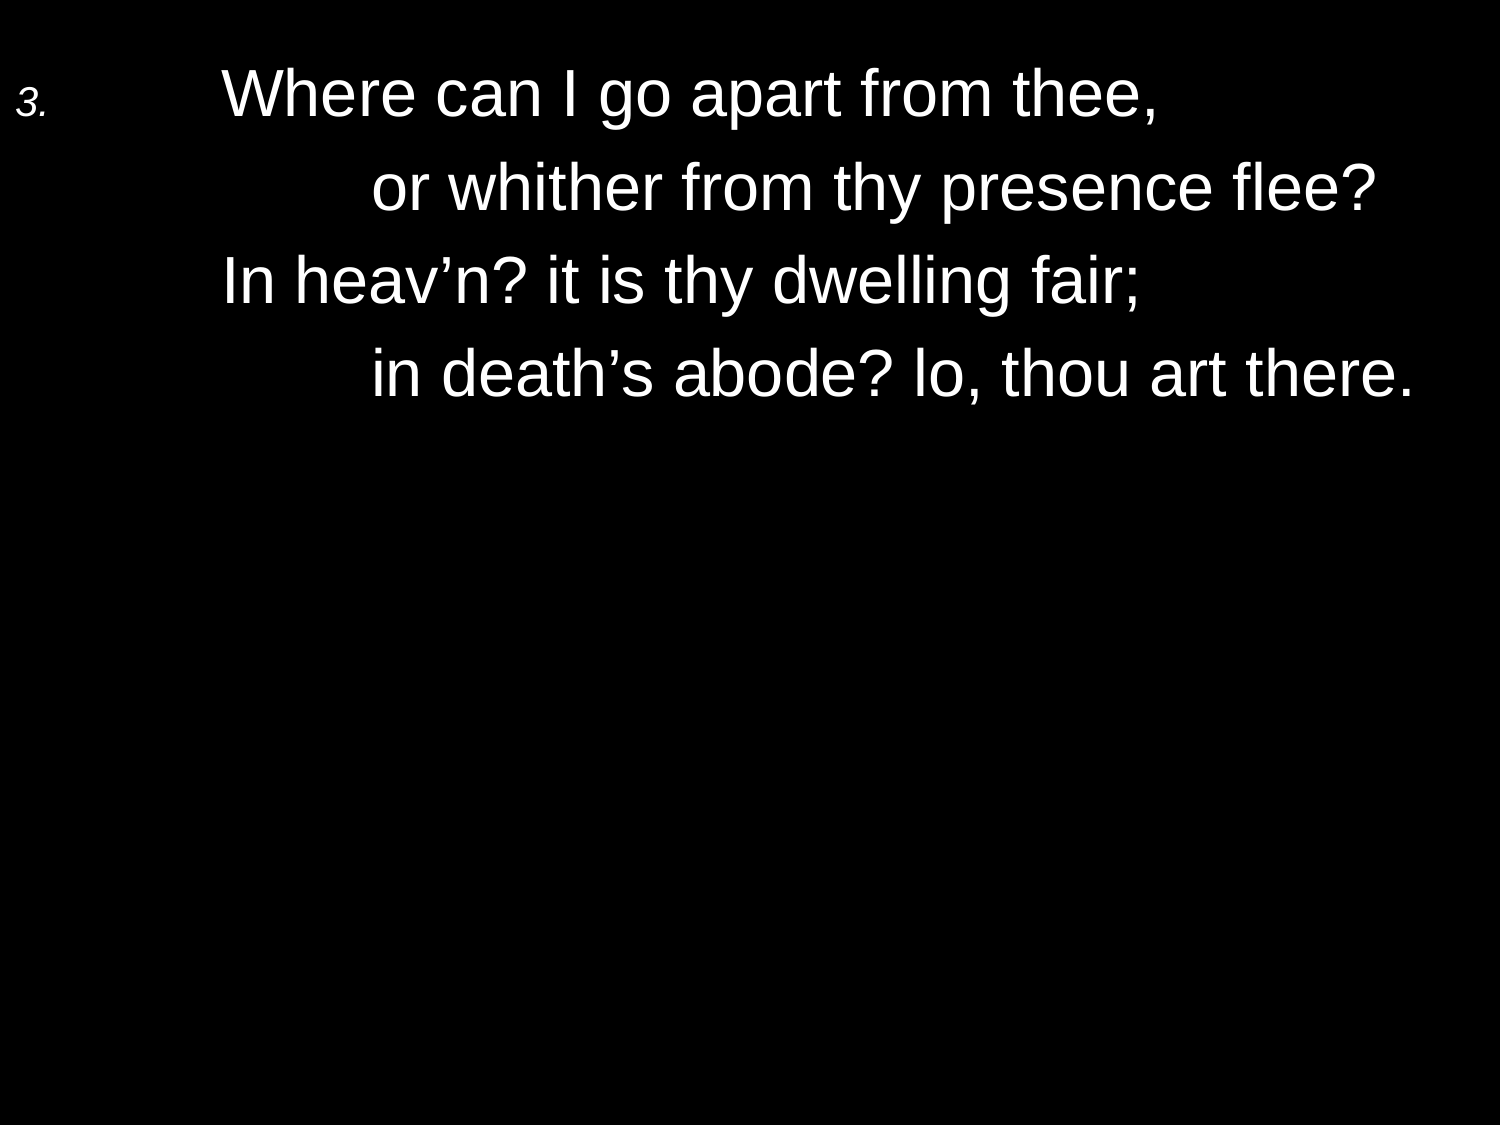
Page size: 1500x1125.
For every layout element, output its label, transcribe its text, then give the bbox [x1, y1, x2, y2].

list 3. Where can I go apart from thee, or whither from thy presence flee? In heav’n? it is thy dwelling fair; in death’s abode? lo, thou art there. [0, 42, 1500, 1047]
